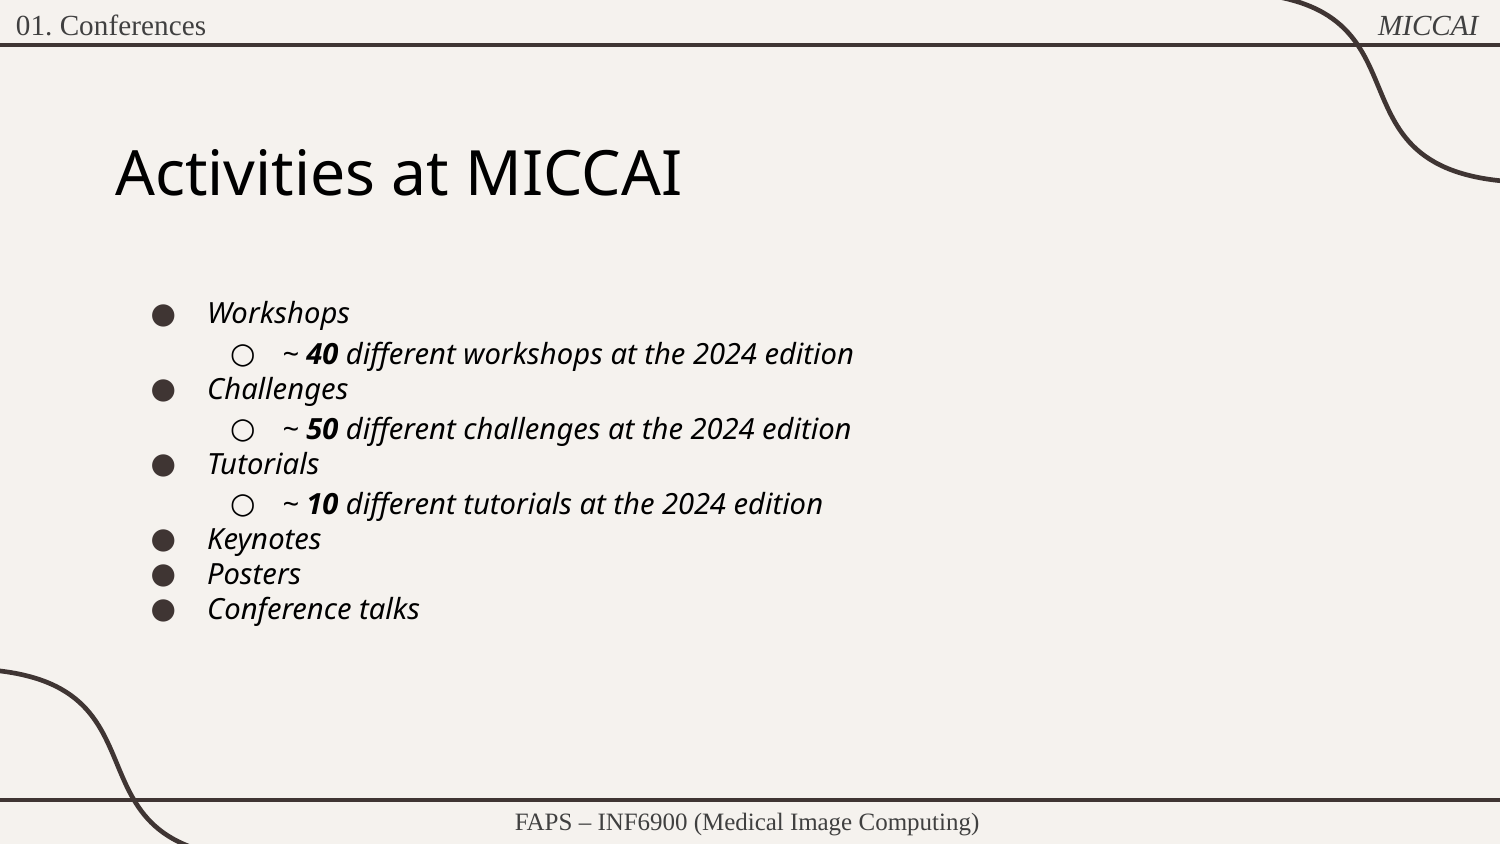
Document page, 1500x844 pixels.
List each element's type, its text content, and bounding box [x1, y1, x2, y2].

subtitle Workshops ~ 40 different workshops at the 2024 edition Challenges ~ 50 different challenges at the 2024 edition Tutorials ~ 10 different tutorials at the 2024 edition Keynotes Posters Conference talks [116, 279, 1424, 671]
text_box MICCAI [1363, 0, 1500, 49]
title Activities at MICCAI [100, 117, 1132, 212]
text_box FAPS – INF6900 (Medical Image Computing) [500, 798, 1000, 843]
text_box 01. Conferences [1, 0, 233, 49]
